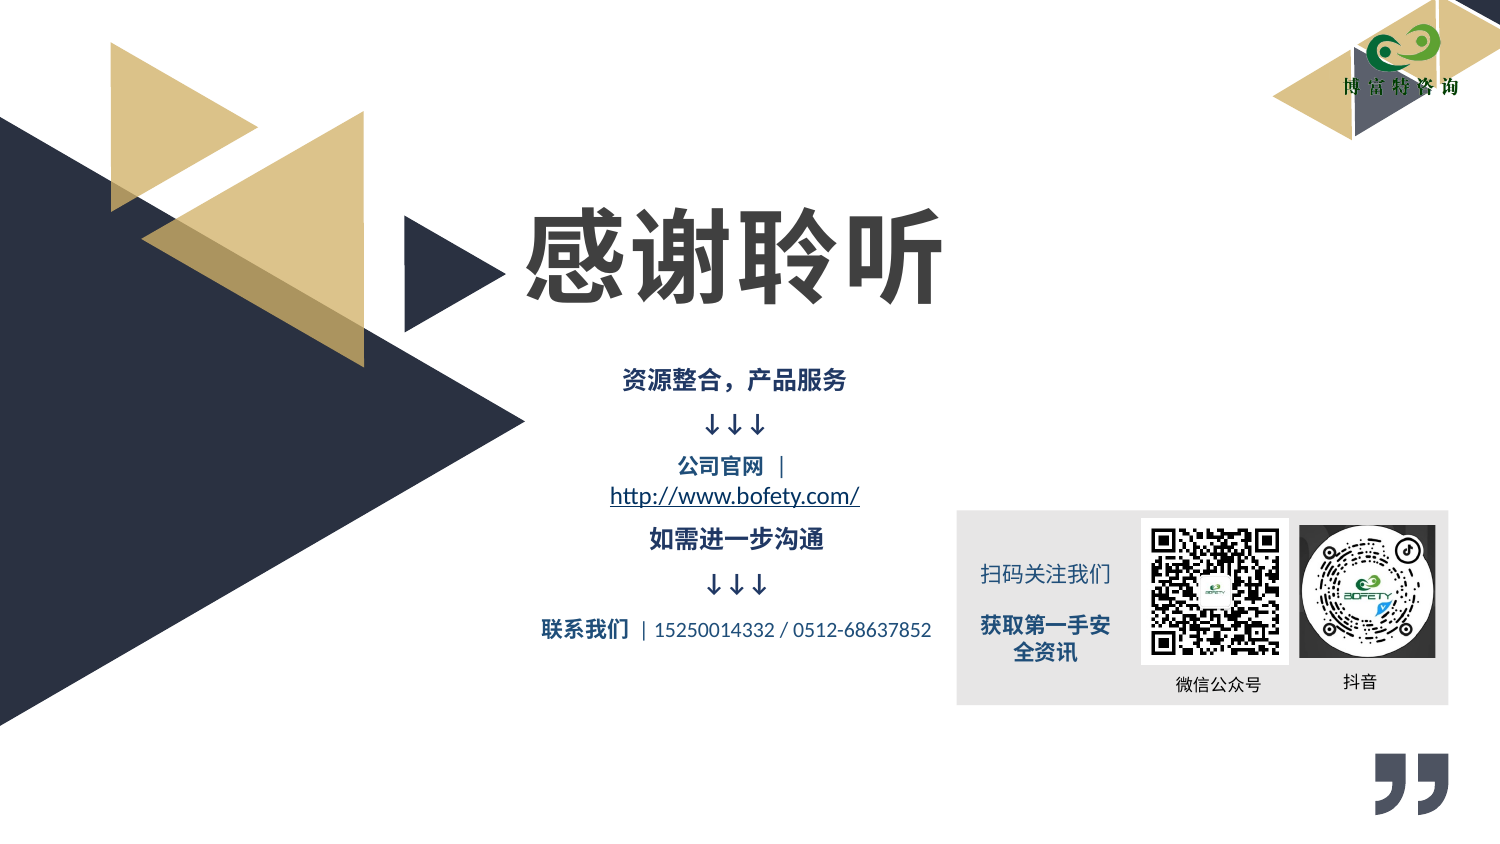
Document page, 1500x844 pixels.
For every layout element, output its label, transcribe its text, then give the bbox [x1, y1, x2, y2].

text_box 抖音 [1302, 664, 1418, 700]
text_box [956, 509, 1449, 706]
picture [1329, 23, 1477, 98]
text_box 扫码关注我们 获取第一手安全资讯 [961, 553, 1131, 661]
text_box 微信公众号 [1149, 667, 1289, 703]
picture [1141, 518, 1289, 665]
picture [1299, 524, 1436, 658]
text_box 如需进一步沟通 ↓↓↓ 联系我们 | 15250014332 / 0512-68637852 [489, 516, 956, 649]
text_box 资源整合，产品服务 ↓↓↓ 公司官网 | http://www.bofety.com/ [541, 356, 929, 486]
text_box 感谢聆听 [409, 170, 1061, 317]
